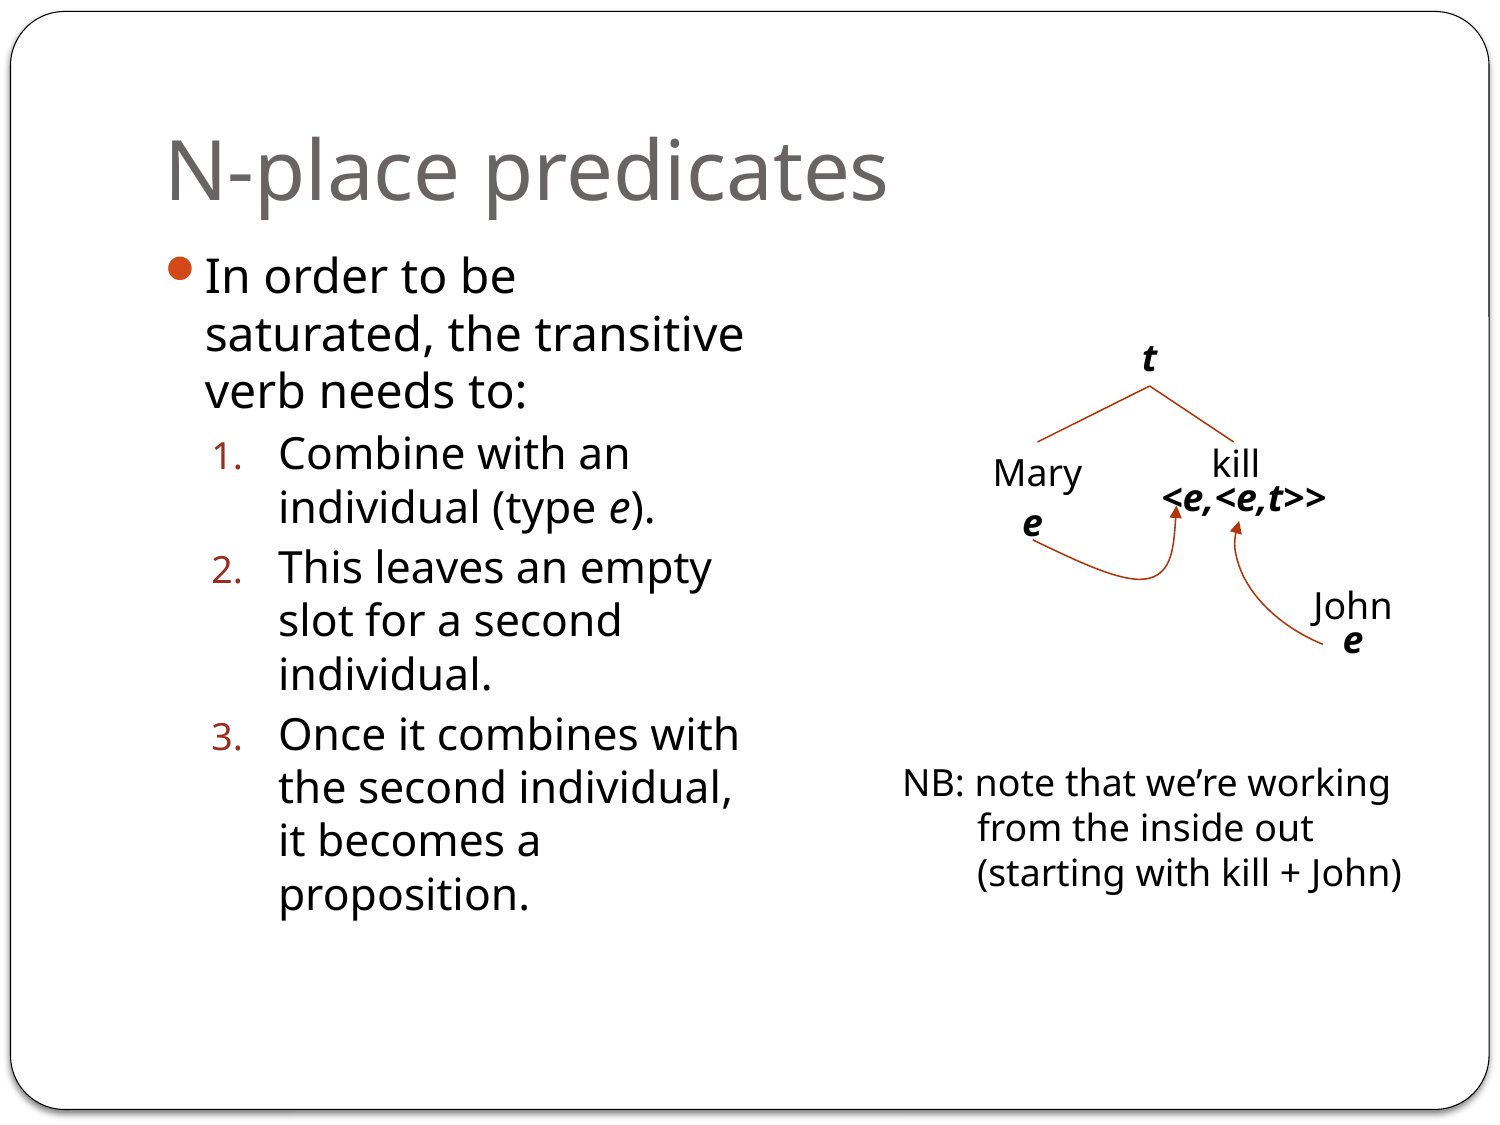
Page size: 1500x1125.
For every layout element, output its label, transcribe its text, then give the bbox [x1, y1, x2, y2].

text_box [1065, 358, 1122, 471]
list In order to be saturated, the transitive verb needs to: Combine with an individual (type e). This leaves an empty slot for a second individual. Once it combines with the second individual, it becomes a proposition. [150, 237, 765, 988]
title N-place predicates [150, 45, 1425, 233]
text_box John [1339, 574, 1408, 634]
text_box Mary [977, 441, 1098, 502]
text_box kill [1220, 432, 1276, 466]
text_box <e,<e,t>> [1146, 466, 1341, 527]
text_box e [1327, 608, 1379, 668]
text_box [1163, 372, 1220, 457]
text_box e [1007, 491, 1058, 552]
text_box t [1127, 326, 1173, 386]
text_box NB: note that we’re working from the inside out (starting with kill + John) [879, 751, 1424, 902]
text_box [1032, 505, 1182, 581]
text_box [1229, 521, 1355, 646]
